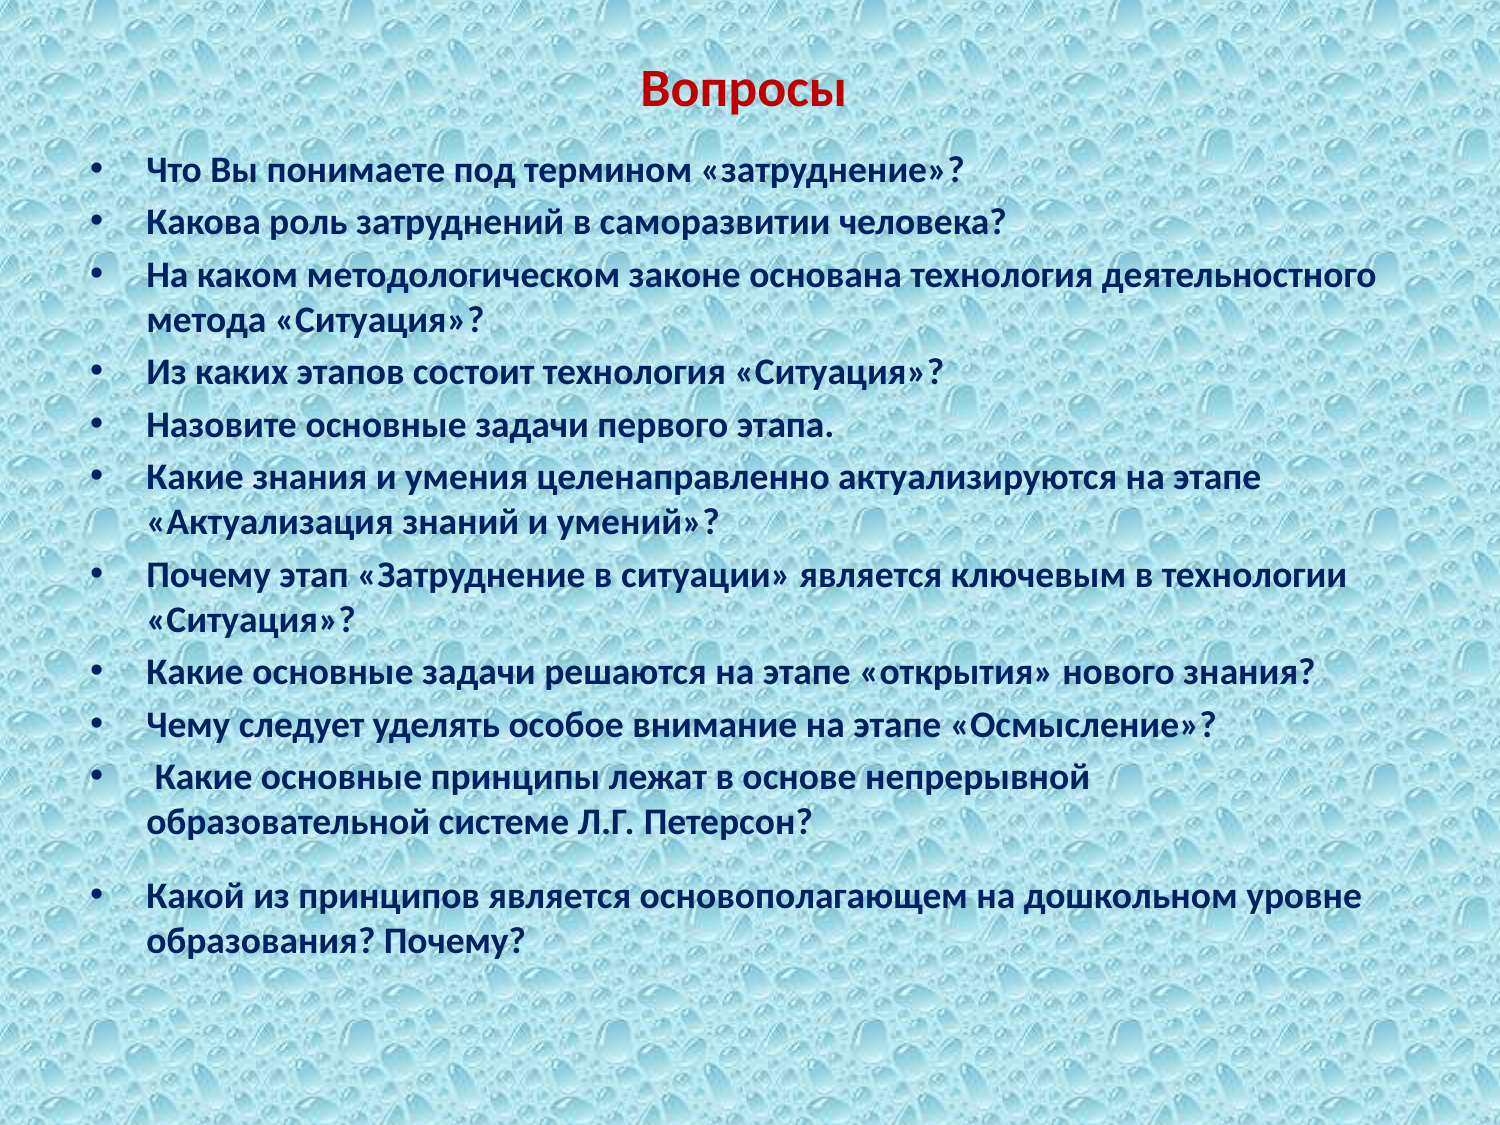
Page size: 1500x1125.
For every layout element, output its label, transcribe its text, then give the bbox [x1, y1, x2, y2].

list Что Вы понимаете под термином «затруднение»? Какова роль затруднений в саморазвитии человека? На каком методологическом законе основана технология деятельностного метода «Ситуация»? Из каких этапов состоит технология «Ситуация»? Назовите основные задачи первого этапа. Какие знания и умения целенаправленно актуализируются на этапе «Актуализация знаний и умений»? Почему этап «Затруднение в ситуации» является ключевым в технологии «Ситуация»? Какие основные задачи решаются на этапе «открытия» нового знания? Чему следует уделять особое внимание на этапе «Осмысление»? Какие основные принципы лежат в основе непрерывной образовательной системе Л.Г. Петерсон? Какой из принципов является основополагающем на дошкольном уровне образования? Почему? [75, 137, 1425, 1125]
picture [0, 0, 1500, 1125]
title Вопросы [75, 45, 1425, 126]
